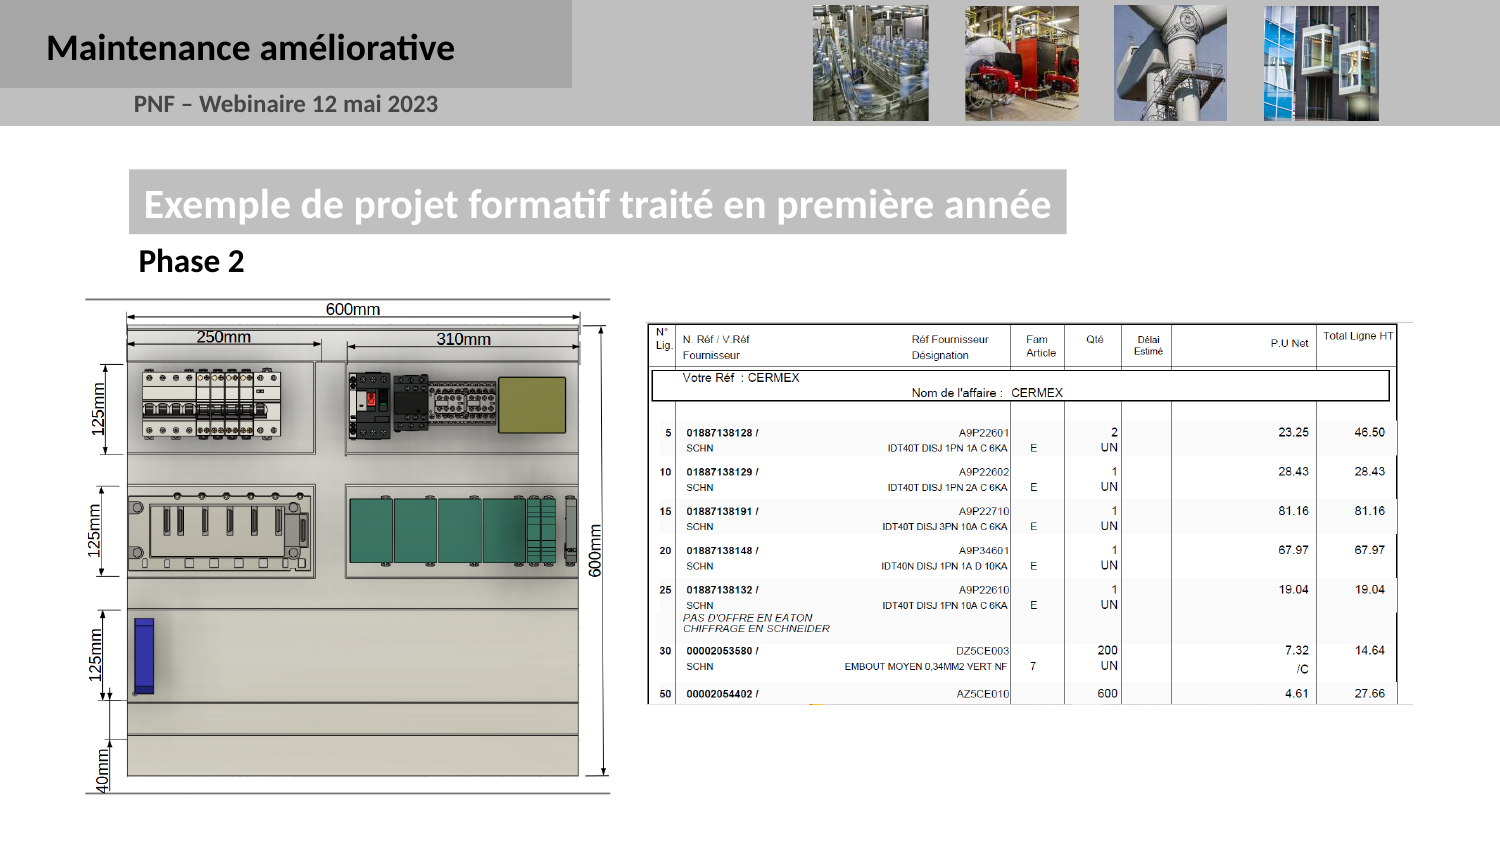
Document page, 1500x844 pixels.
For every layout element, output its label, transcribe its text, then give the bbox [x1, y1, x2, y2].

picture [1264, 6, 1379, 121]
text_box Phase 2 [123, 231, 670, 287]
picture [1114, 5, 1227, 121]
text_box Maintenance améliorative [31, 15, 471, 76]
picture [813, 5, 929, 121]
picture [645, 320, 1414, 705]
picture [965, 6, 1079, 121]
text_box Exemple de projet formatif traité en première année [129, 169, 1067, 235]
picture [85, 297, 611, 796]
